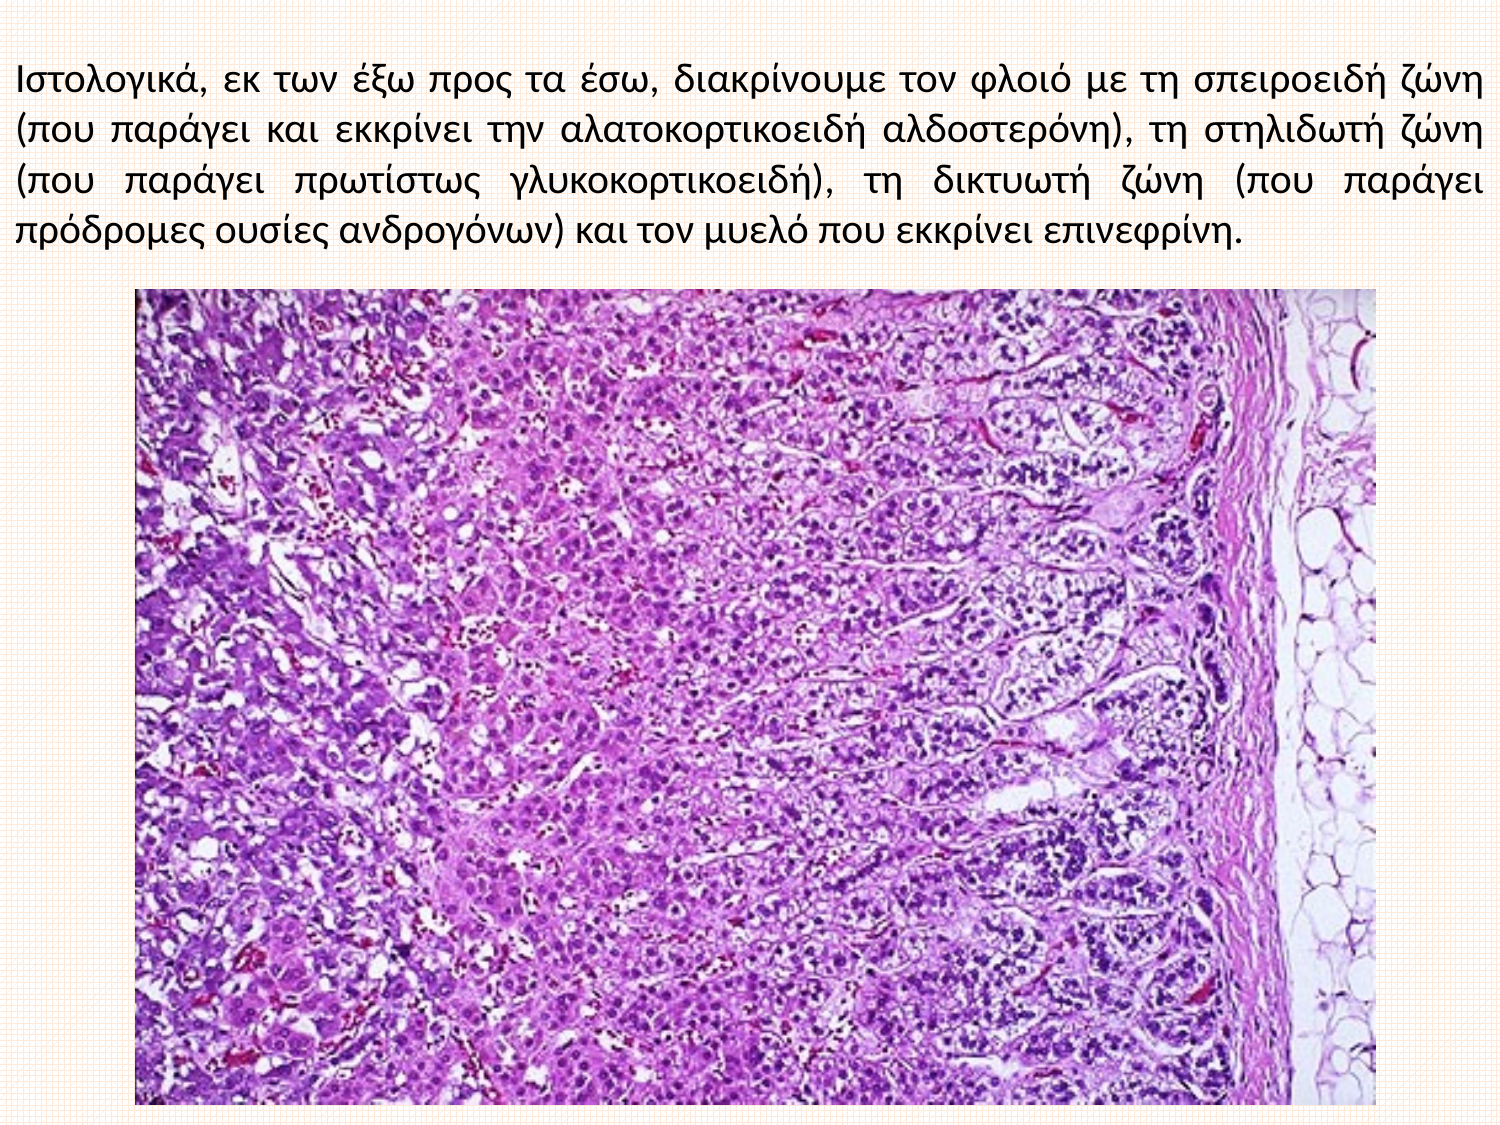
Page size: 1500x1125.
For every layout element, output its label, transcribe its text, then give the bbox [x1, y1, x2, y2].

picture [135, 289, 1377, 1105]
title Ιστολογικά, εκ των έξω προς τα έσω, διακρίνουμε τον φλοιό με τη σπειροειδή ζώνη (που παράγει και εκκρίνει την αλατοκορτικοειδή αλδοστερόνη), τη στηλιδωτή ζώνη (που παράγει πρωτίστως γλυκοκορτικοειδή), τη δικτυωτή ζώνη (που παράγει πρόδρομες ουσίες ανδρογόνων) και τον μυελό που εκκρίνει επινεφρίνη. [0, 0, 1500, 303]
